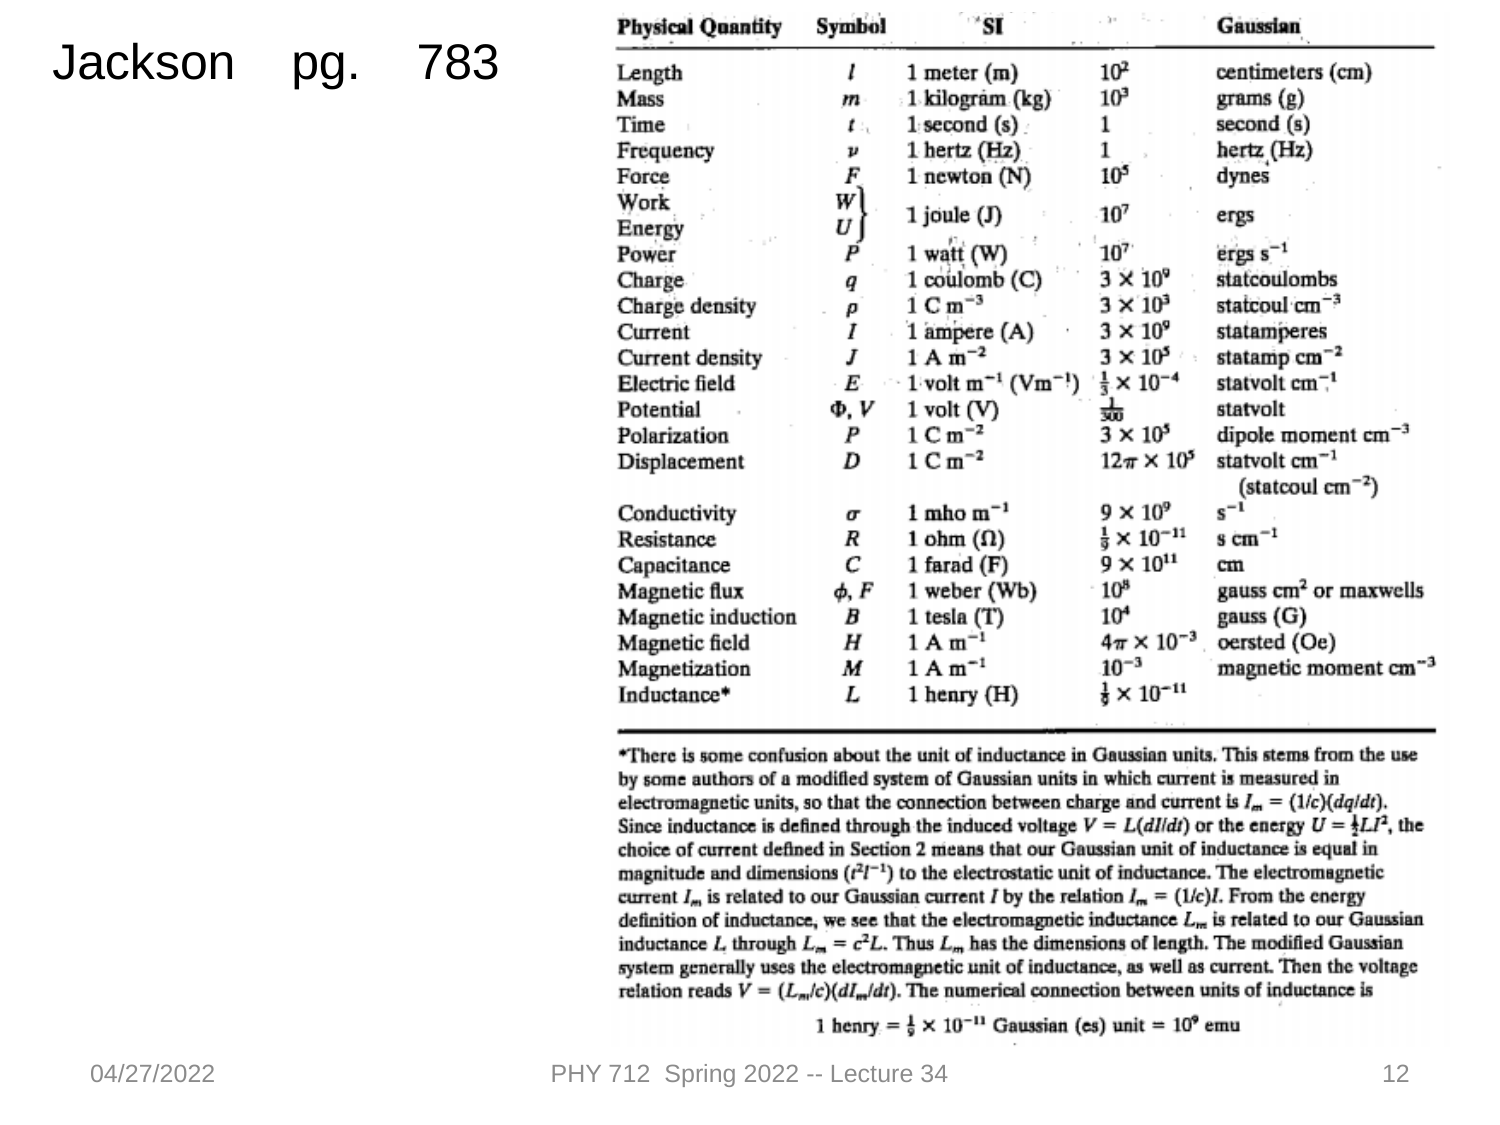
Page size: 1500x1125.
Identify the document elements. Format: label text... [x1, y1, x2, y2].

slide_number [75, 1042, 425, 1103]
text_box Jackson pg. 783 [37, 22, 588, 98]
picture [609, 12, 1451, 1047]
footer PHY 712 Spring 2022 -- Lecture 34 [512, 1042, 988, 1103]
slide_number 12 [1074, 1055, 1425, 1103]
